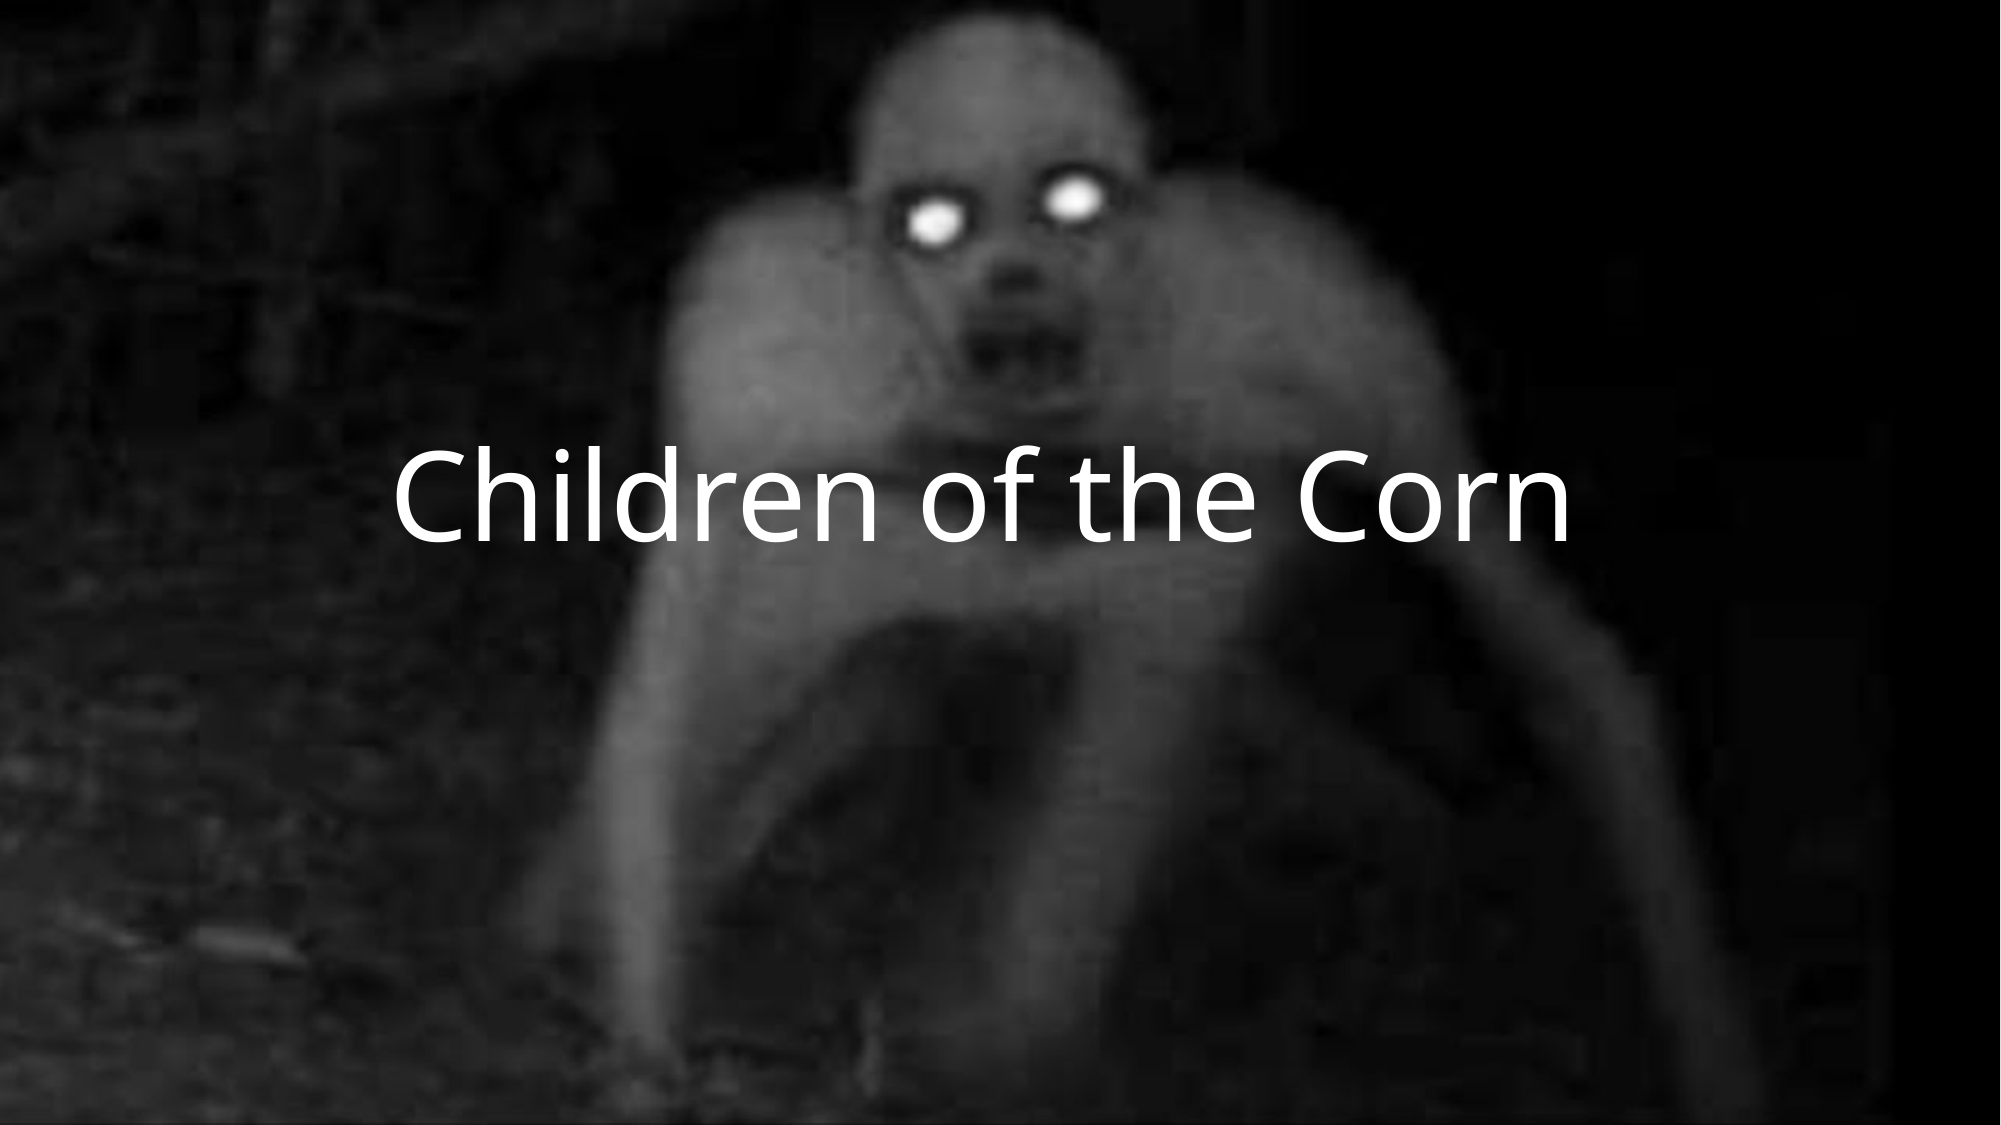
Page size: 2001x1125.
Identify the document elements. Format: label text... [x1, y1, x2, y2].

title Children of the Corn [249, 184, 1750, 576]
picture [0, 0, 2001, 1125]
